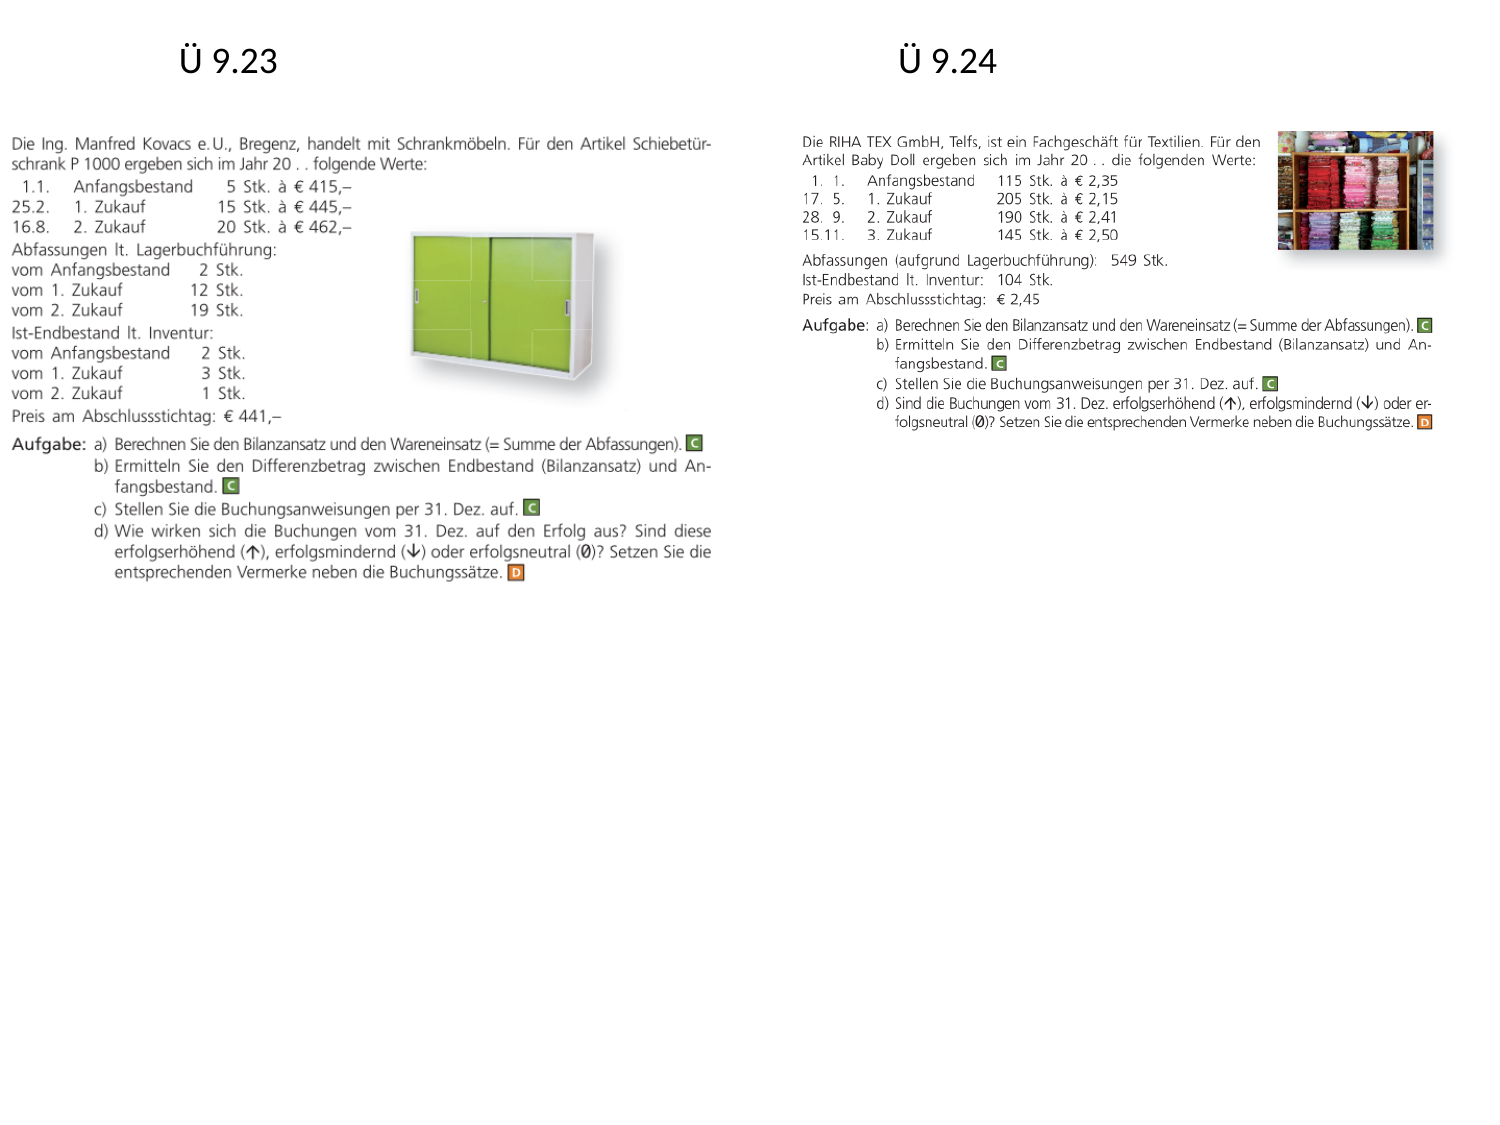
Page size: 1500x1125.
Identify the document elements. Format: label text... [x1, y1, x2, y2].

text_box Ü 9.24 [883, 28, 1013, 89]
picture [0, 130, 765, 594]
text_box Ü 9.23 [164, 28, 293, 89]
picture [791, 130, 1476, 441]
